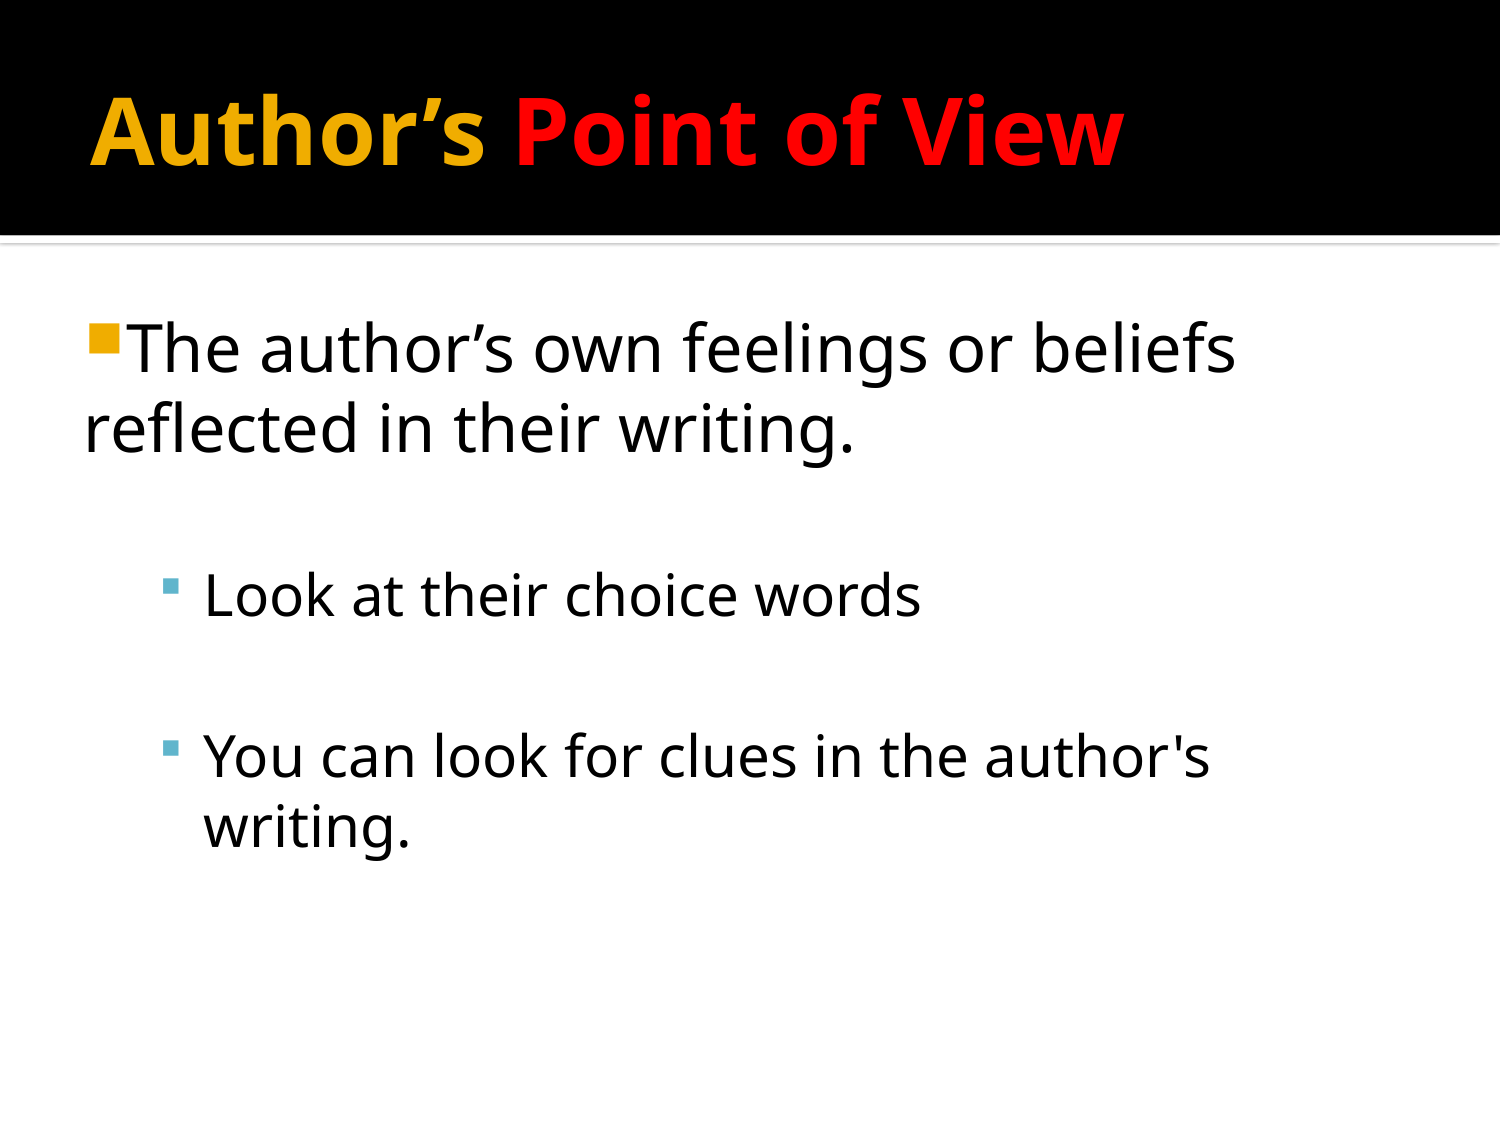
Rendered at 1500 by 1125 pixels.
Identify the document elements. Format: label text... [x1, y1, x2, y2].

title Author’s Point of View [75, 25, 1425, 231]
list The author’s own feelings or beliefs reflected in their writing. Look at their choice words You can look for clues in the author's writing. [75, 291, 1425, 1050]
